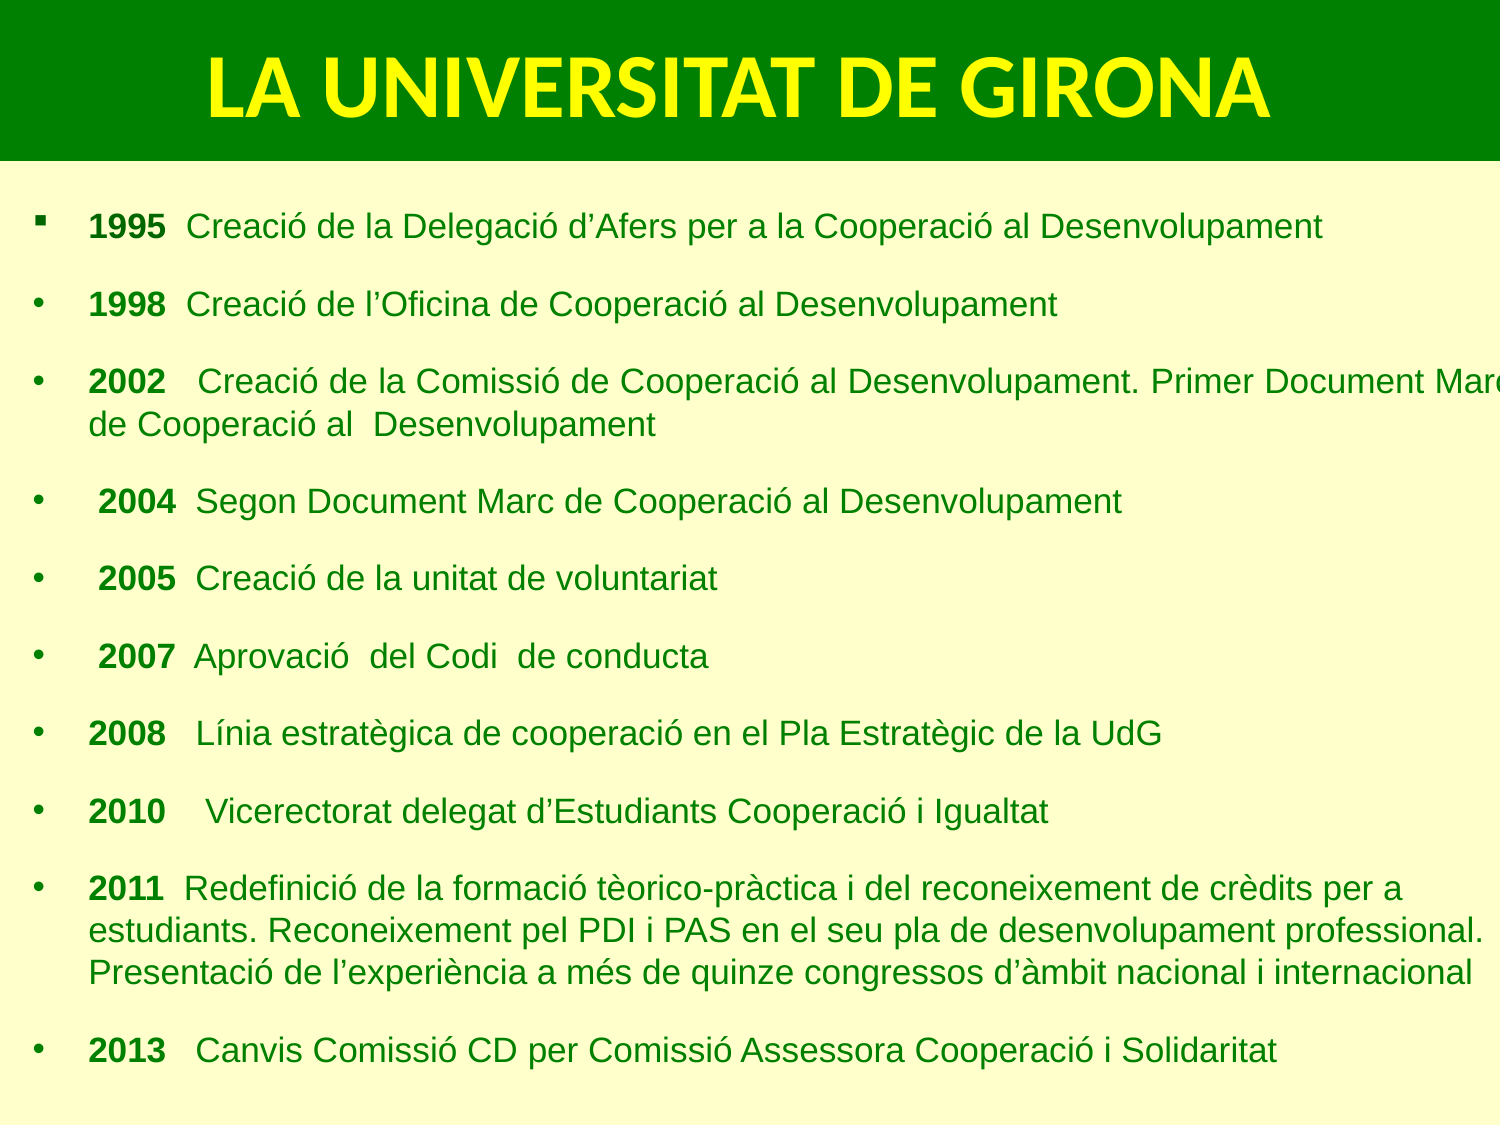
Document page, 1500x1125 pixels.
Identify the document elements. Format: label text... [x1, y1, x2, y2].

title LA UNIVERSITAT DE GIRONA [0, 0, 1500, 161]
text_box [507, 536, 539, 590]
list 1995 Creació de la Delegació d’Afers per a la Cooperació al Desenvolupament 1998 Creació de l’Oficina de Cooperació al Desenvolupament 2002 Creació de la Comissió de Cooperació al Desenvolupament. Primer Document Marc de Cooperació al Desenvolupament 2004 Segon Document Marc de Cooperació al Desenvolupament 2005 Creació de la unitat de voluntariat 2007 Aprovació del Codi de conducta 2008 Línia estratègica de cooperació en el Pla Estratègic de la UdG 2010 Vicerectorat delegat d’Estudiants Cooperació i Igualtat 2011 Redefinició de la formació tèorico-pràctica i del reconeixement de crèdits per a estudiants. Reconeixement pel PDI i PAS en el seu pla de desenvolupament professional. Presentació de l’experiència a més de quinze congressos d’àmbit nacional i internacional 2013 Canvis Comissió CD per Comissió Assessora Cooperació i Solidaritat [17, 196, 1500, 1106]
